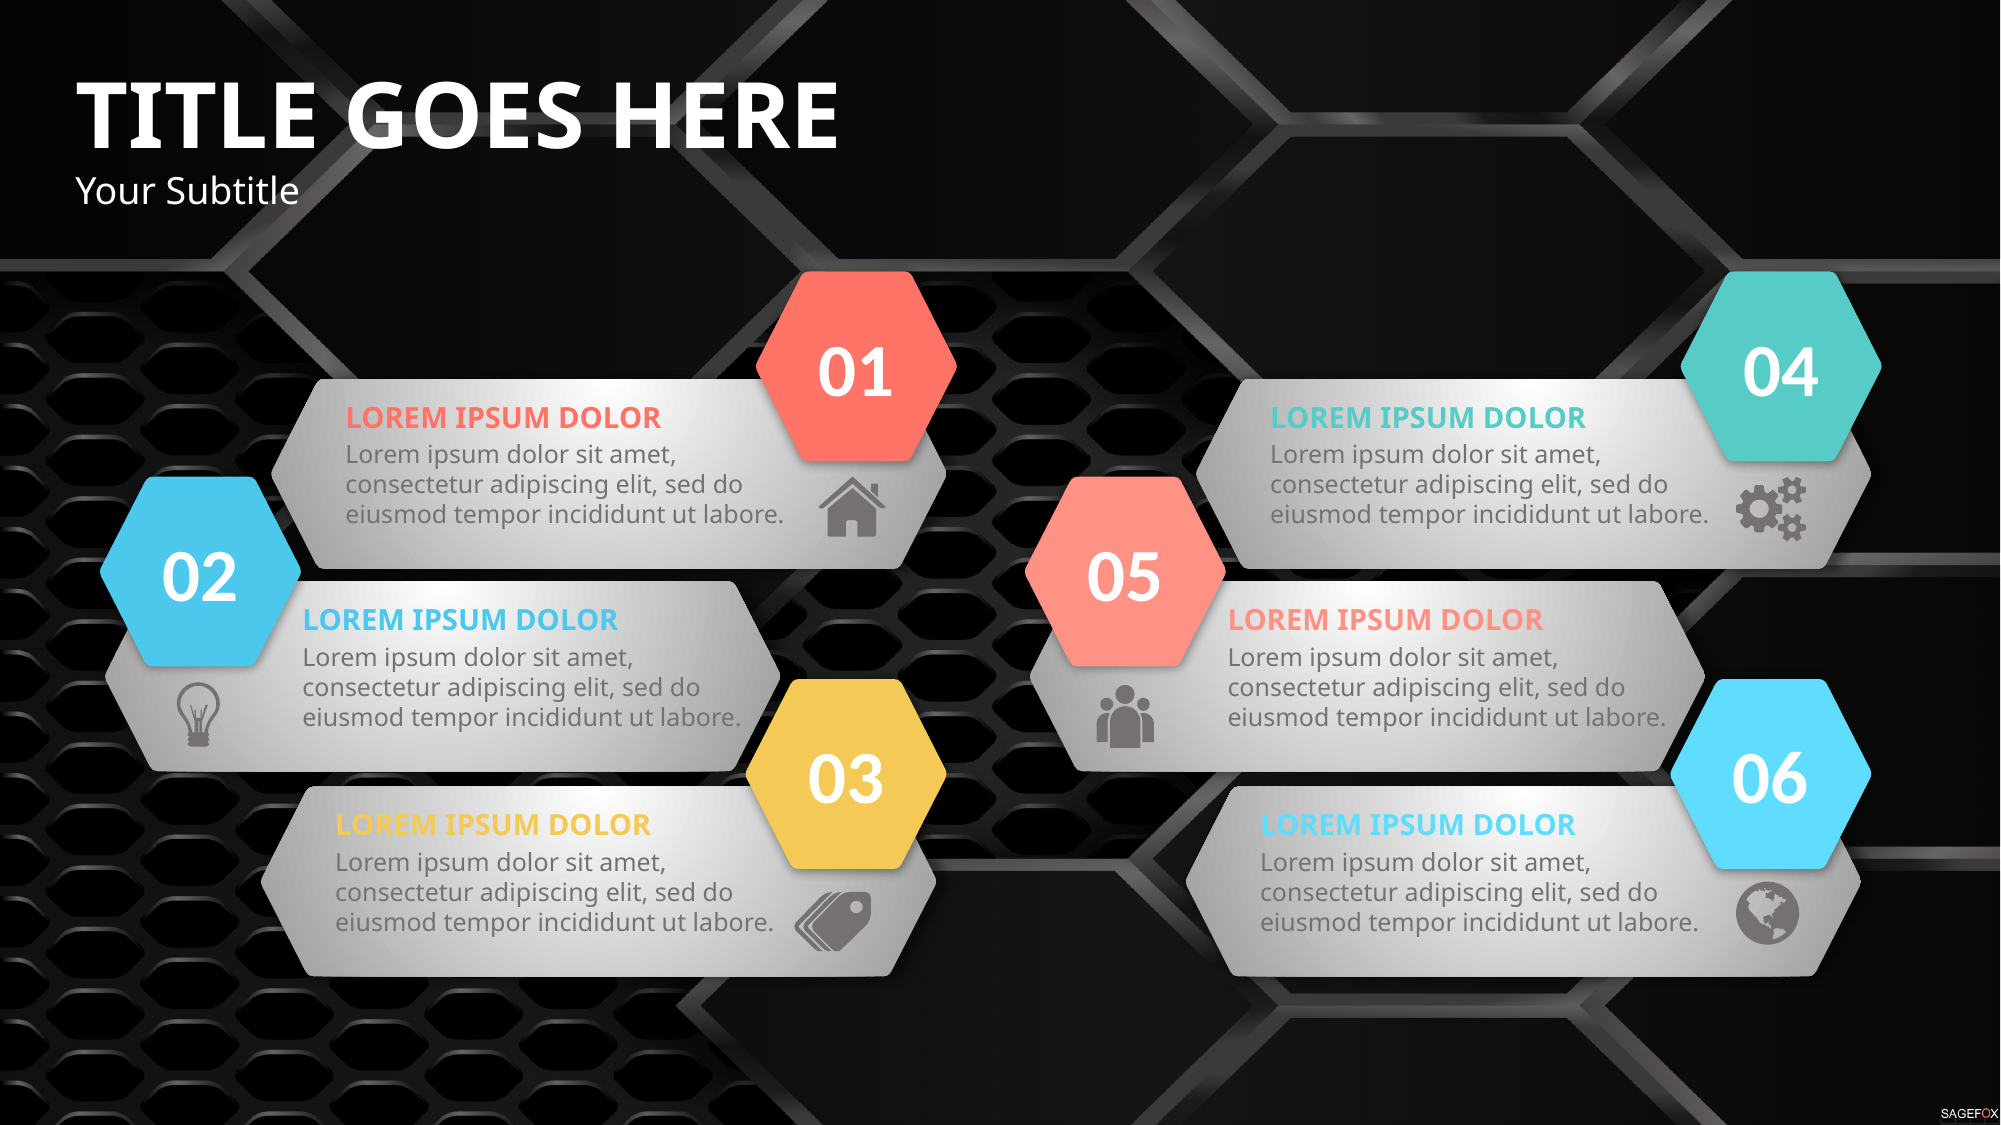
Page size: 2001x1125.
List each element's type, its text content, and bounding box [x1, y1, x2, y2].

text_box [271, 378, 947, 569]
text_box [1029, 581, 1715, 772]
text_box 01 [754, 270, 958, 390]
text_box 02 [98, 475, 302, 587]
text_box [1185, 786, 1862, 977]
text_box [260, 786, 937, 977]
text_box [1196, 378, 1872, 569]
picture [0, 0, 2001, 1125]
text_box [105, 581, 790, 772]
text_box 03 [744, 678, 948, 798]
text_box 05 [1023, 475, 1227, 585]
text_box 04 [1679, 270, 1883, 390]
text_box 06 [1669, 678, 1873, 797]
text_box TITLE GOES HERE Your Subtitle [60, 49, 1036, 220]
